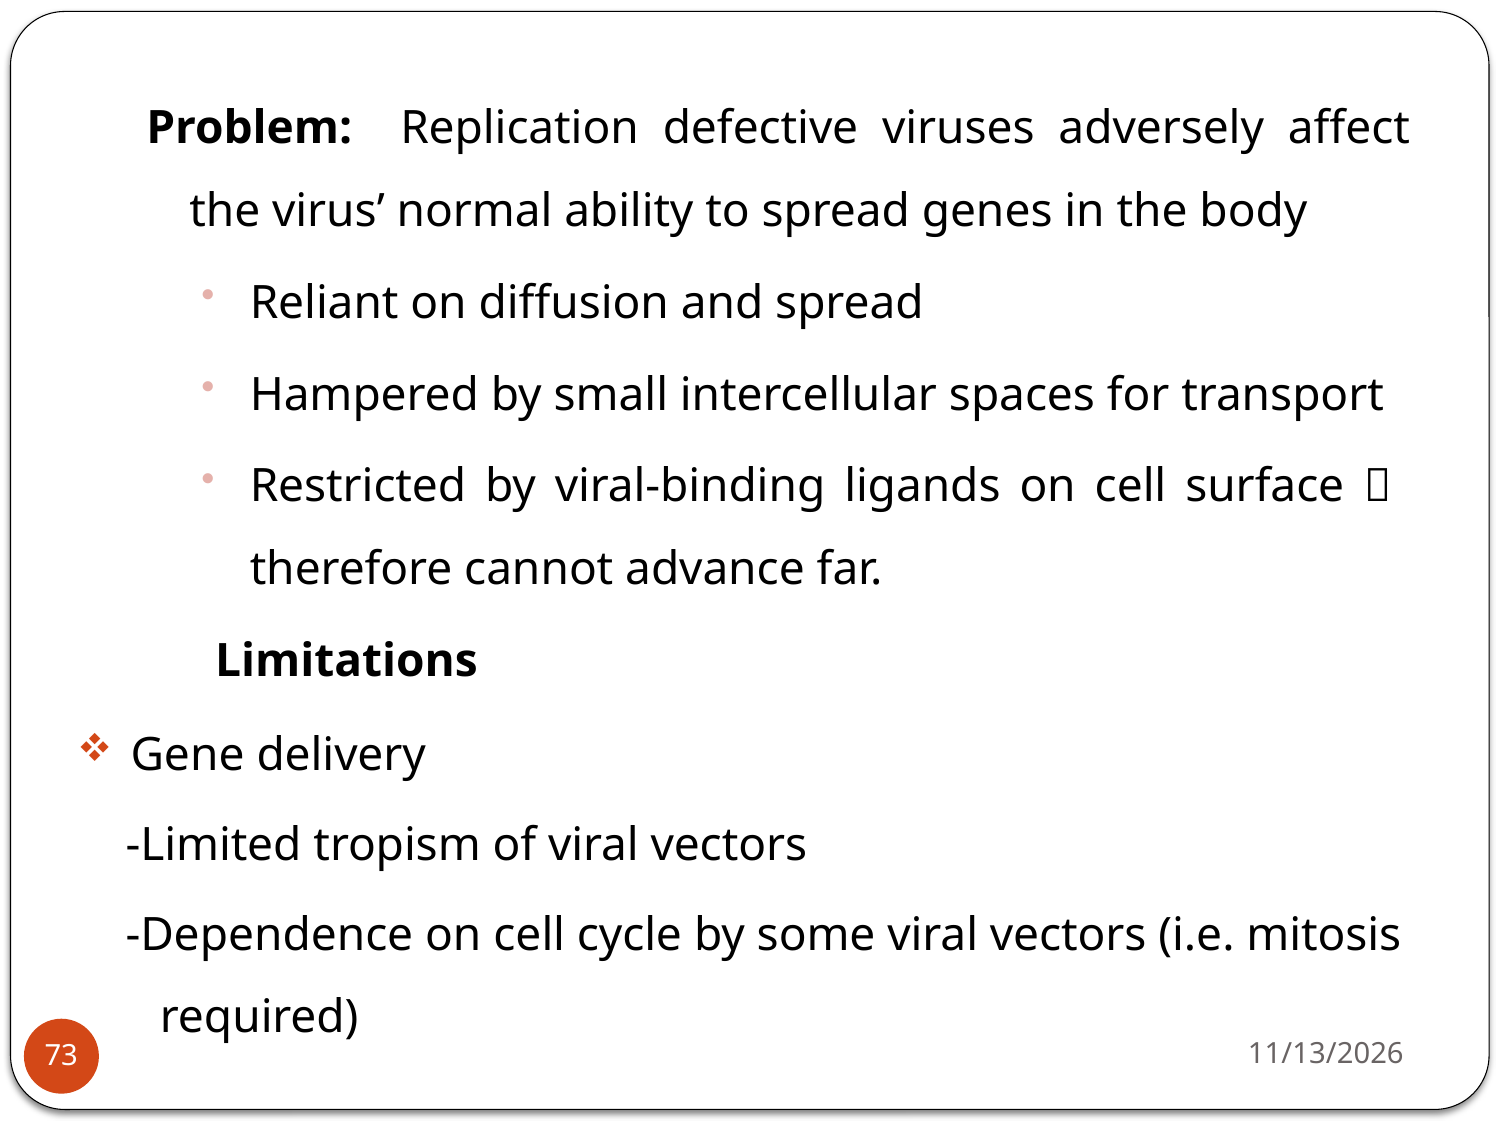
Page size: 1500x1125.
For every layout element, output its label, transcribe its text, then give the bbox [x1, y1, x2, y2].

slide_number 73 [23, 1018, 99, 1094]
list Problem: Replication defective viruses adversely affect the virus’ normal ability to spread genes in the body Reliant on diffusion and spread Hampered by small intercellular spaces for transport Restricted by viral-binding ligands on cell surface  therefore cannot advance far. Limitations Gene delivery -Limited tropism of viral vectors -Dependence on cell cycle by some viral vectors (i.e. mitosis required) [62, 62, 1425, 1063]
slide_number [1012, 1015, 1419, 1094]
